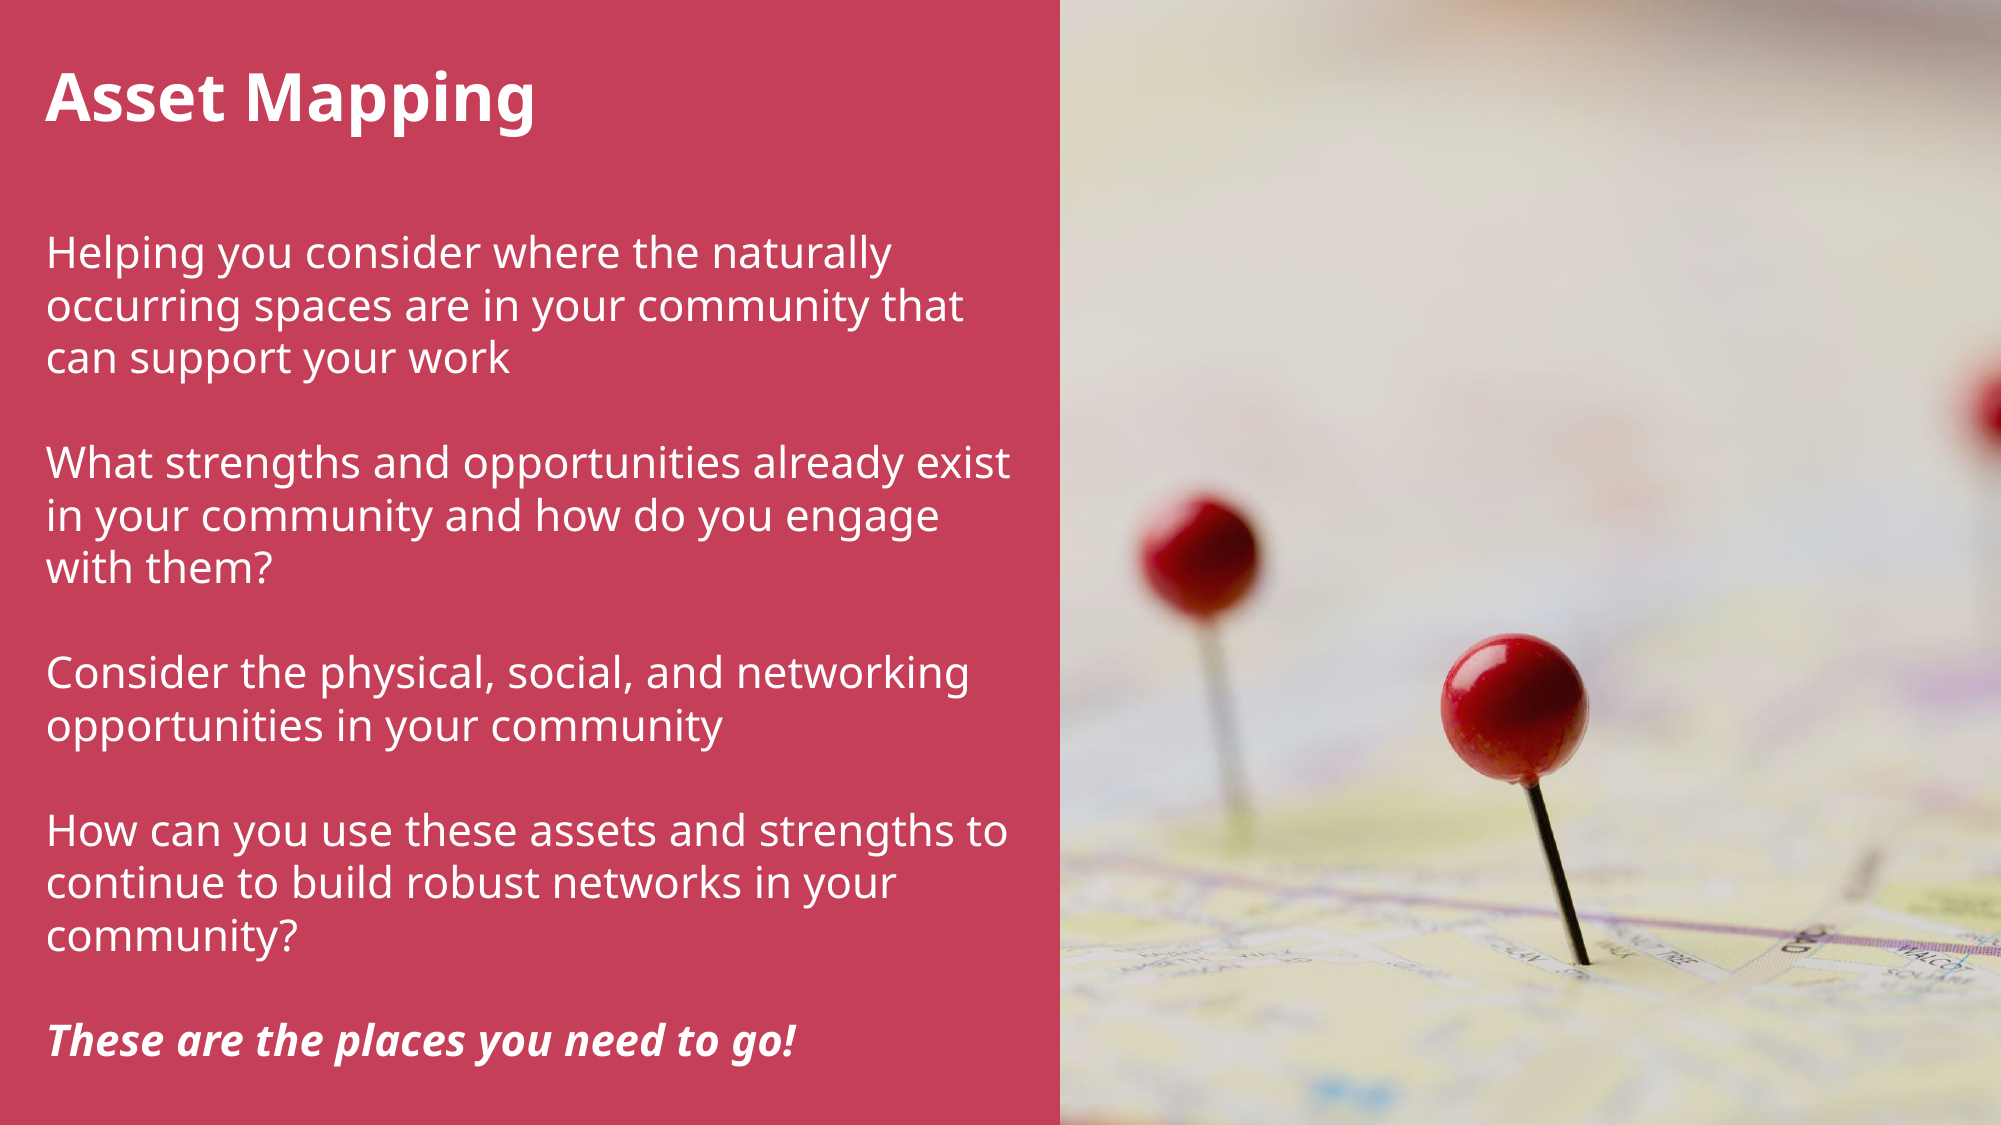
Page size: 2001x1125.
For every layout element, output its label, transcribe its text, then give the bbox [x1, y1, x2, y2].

picture [1059, 0, 2000, 1125]
text_box Asset Mapping Helping you consider where the naturally occurring spaces are in your community that can support your work What strengths and opportunities already exist in your community and how do you engage with them? Consider the physical, social, and networking opportunities in your community How can you use these assets and strengths to continue to build robust networks in your community? These are the places you need to go! [30, 47, 1031, 1118]
